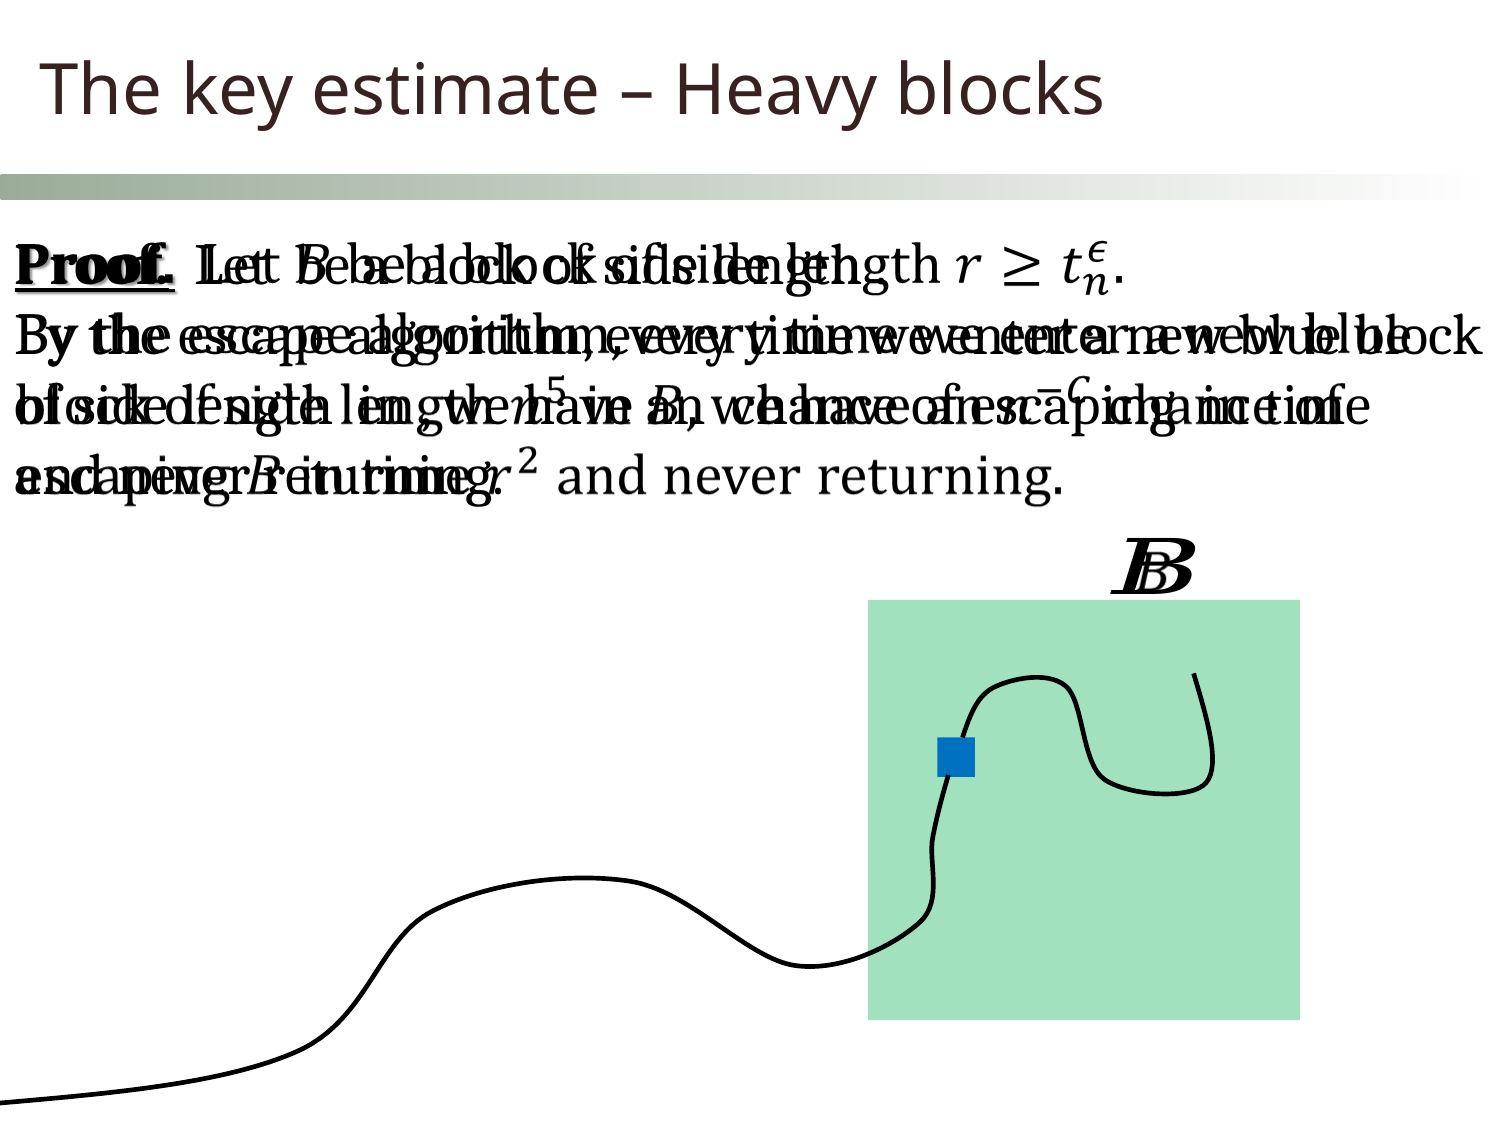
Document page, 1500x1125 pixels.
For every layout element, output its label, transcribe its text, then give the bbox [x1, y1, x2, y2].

text_box The key estimate – Heavy blocks [24, 24, 1285, 138]
text_box [867, 599, 1300, 1021]
text_box [0, 219, 1500, 1125]
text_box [0, 174, 1488, 201]
text_box [962, 673, 1213, 794]
text_box [937, 737, 975, 777]
text_box [1104, 526, 1206, 599]
text_box [0, 774, 949, 1104]
